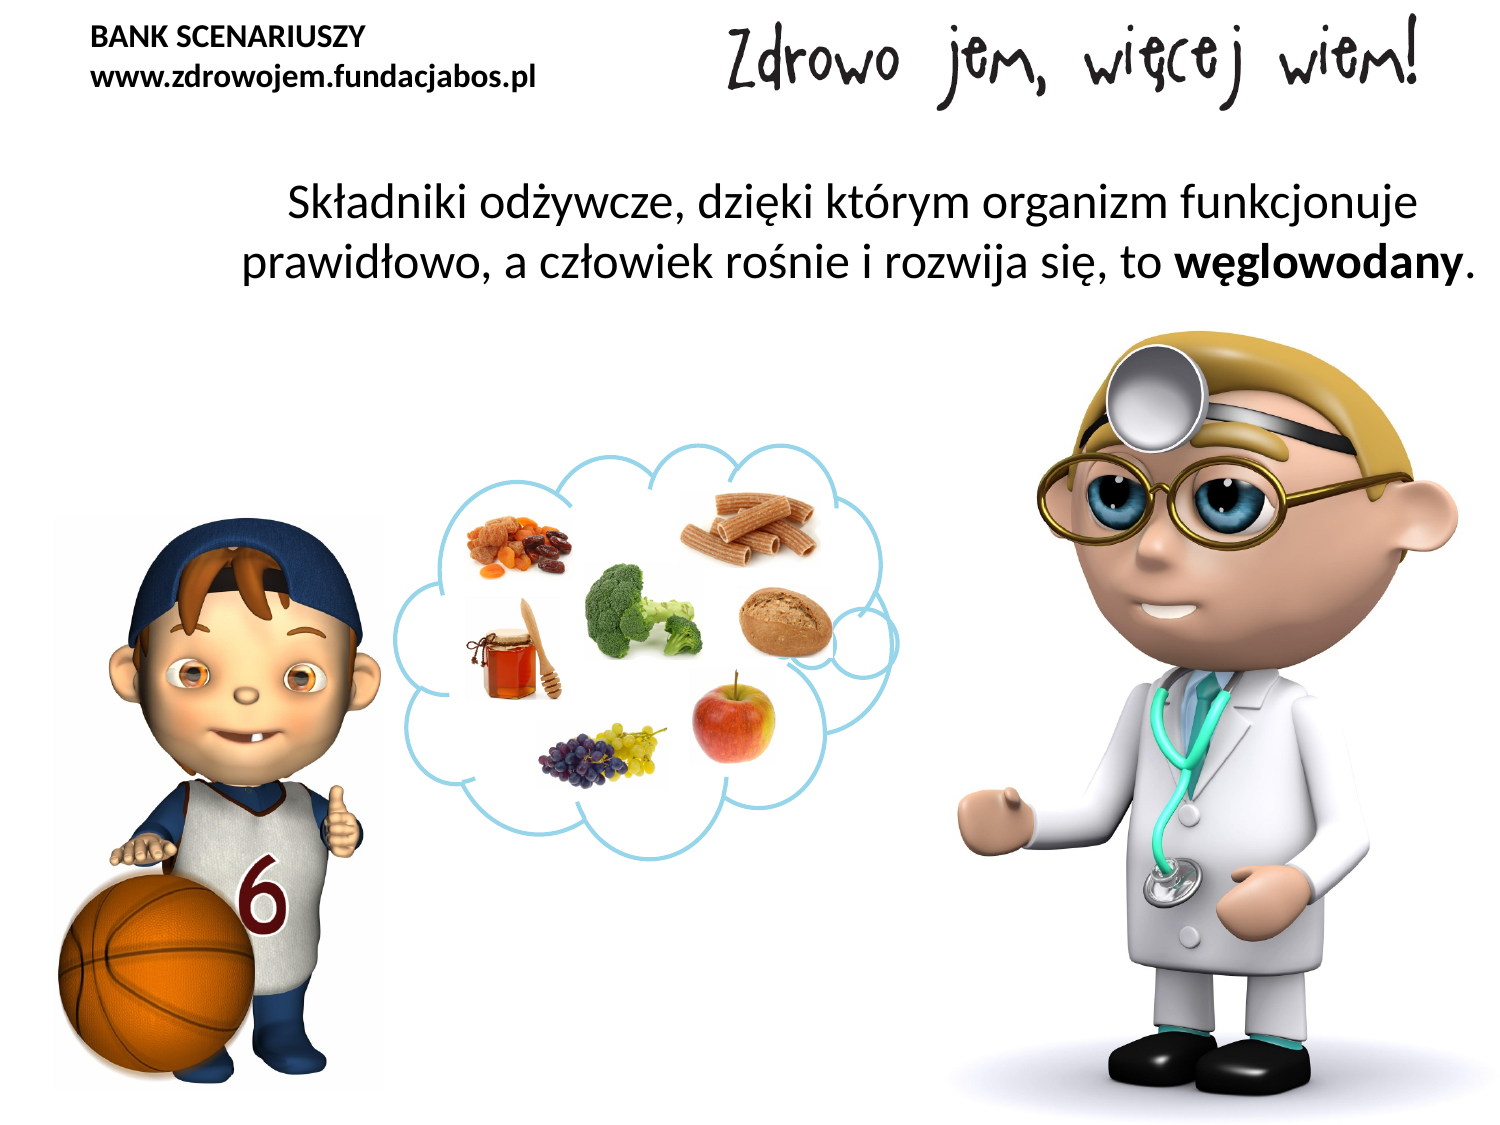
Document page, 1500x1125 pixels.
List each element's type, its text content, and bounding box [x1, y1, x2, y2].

text_box [395, 445, 898, 860]
picture [720, 10, 1424, 114]
picture [466, 515, 573, 580]
picture [738, 585, 834, 658]
picture [537, 721, 668, 791]
picture [584, 491, 822, 660]
text_box Składniki odżywcze, dzięki którym organizm funkcjonuje prawidłowo, a człowiek rośnie i rozwija się, to węglowodany. [217, 160, 1500, 297]
picture [690, 668, 777, 764]
picture [938, 326, 1500, 1125]
picture [52, 515, 383, 1090]
picture [466, 597, 562, 700]
